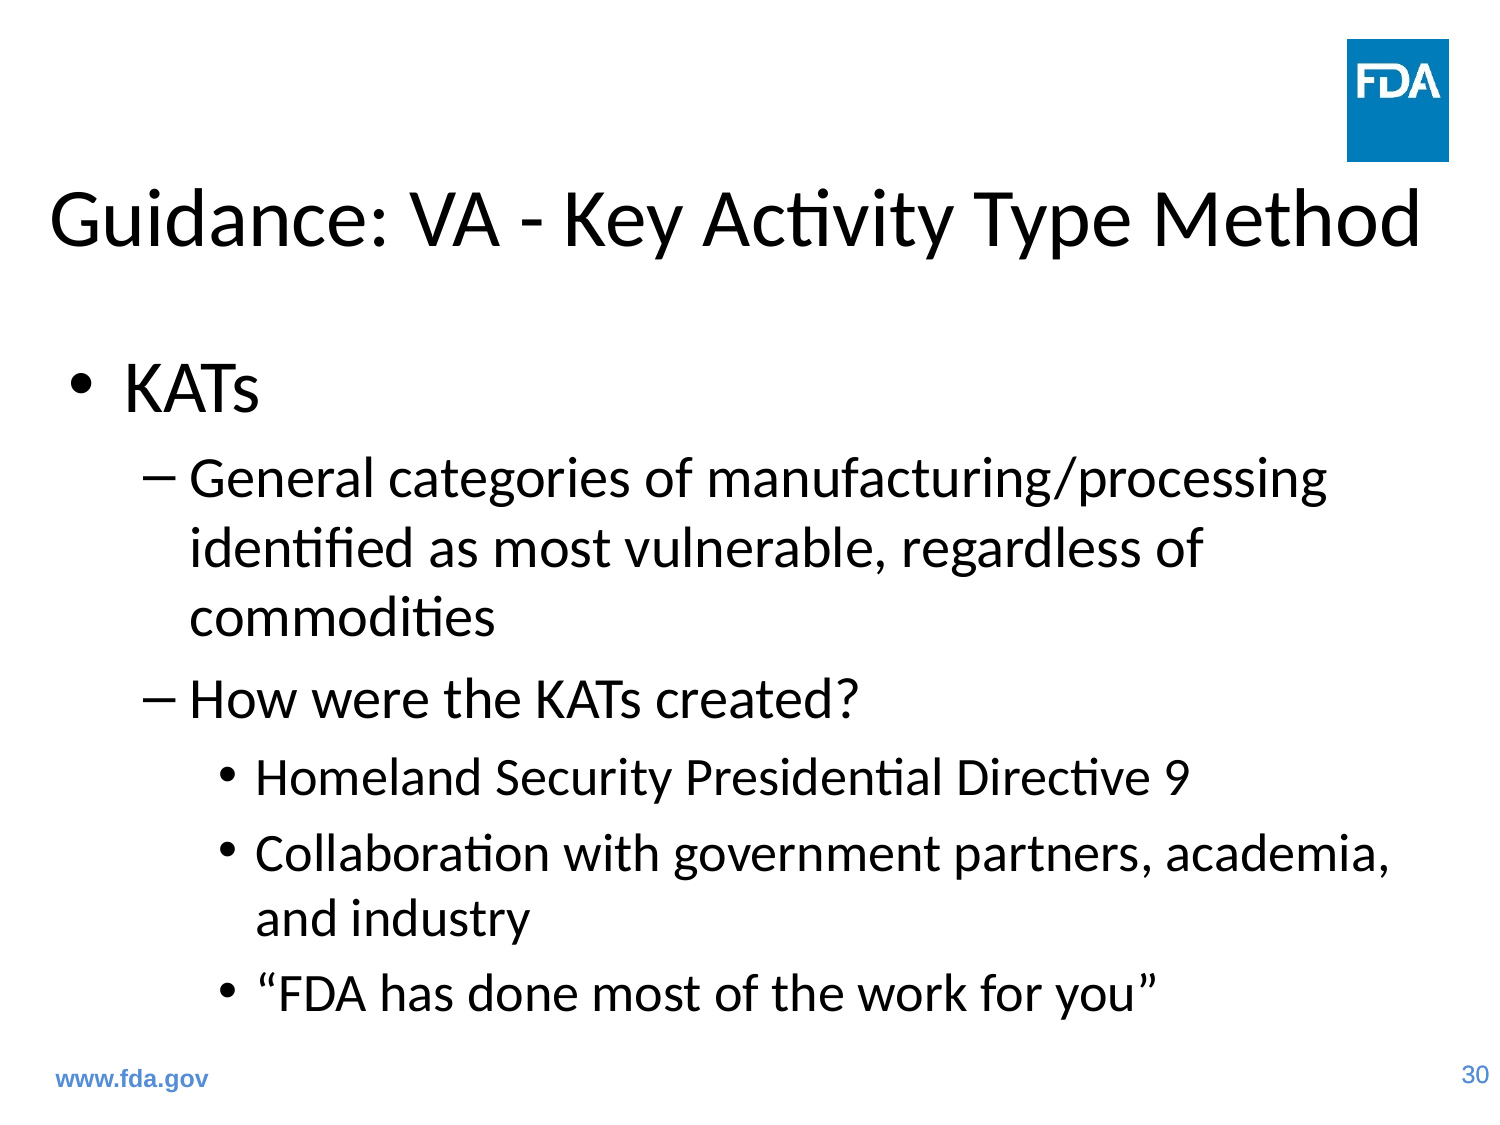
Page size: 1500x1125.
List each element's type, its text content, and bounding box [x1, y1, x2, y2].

picture [1409, 63, 1440, 98]
list KATs General categories of manufacturing/processing identified as most vulnerable, regardless of commodities How were the KATs created? Homeland Security Presidential Directive 9 Collaboration with government partners, academia, and industry “FDA has done most of the work for you” [53, 329, 1449, 1033]
title Guidance: VA - Key Activity Type Method [24, 137, 1449, 290]
picture [1357, 63, 1410, 99]
footer www.fda.gov [40, 1047, 516, 1108]
